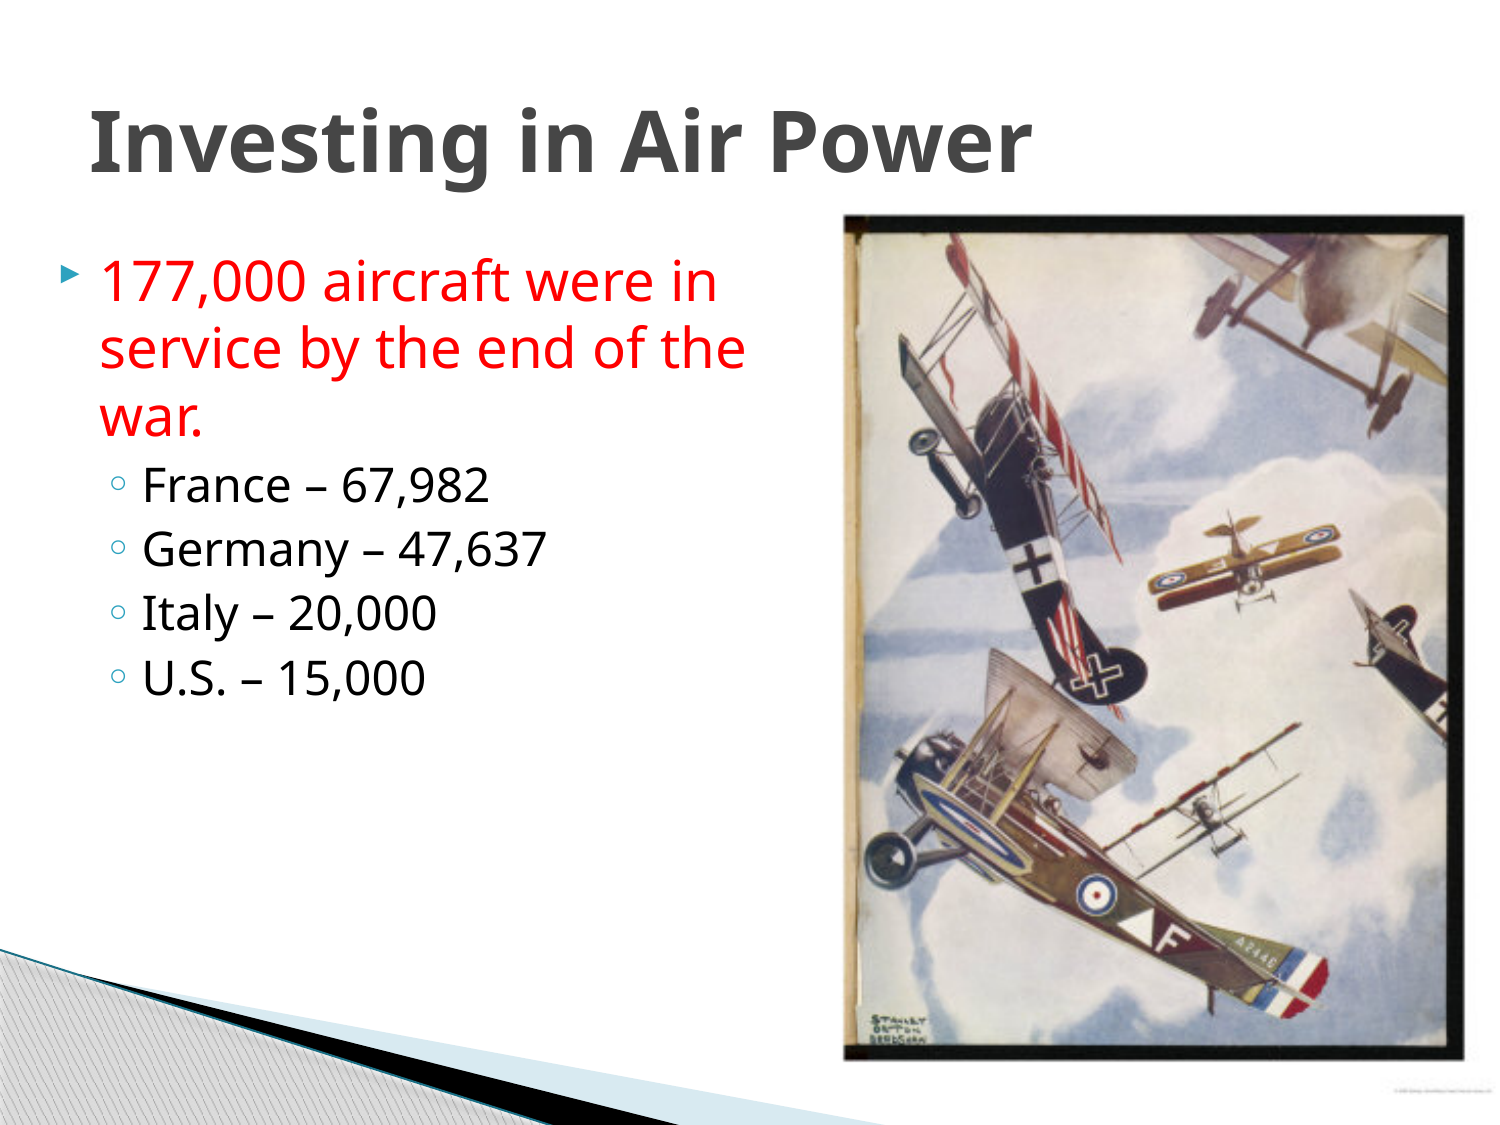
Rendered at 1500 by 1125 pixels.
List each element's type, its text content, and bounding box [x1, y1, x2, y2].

picture [808, 178, 1500, 1099]
list 177,000 aircraft were in service by the end of the war. France – 67,982 Germany – 47,637 Italy – 20,000 U.S. – 15,000 [24, 237, 800, 750]
title Investing in Air Power [75, 45, 1425, 233]
